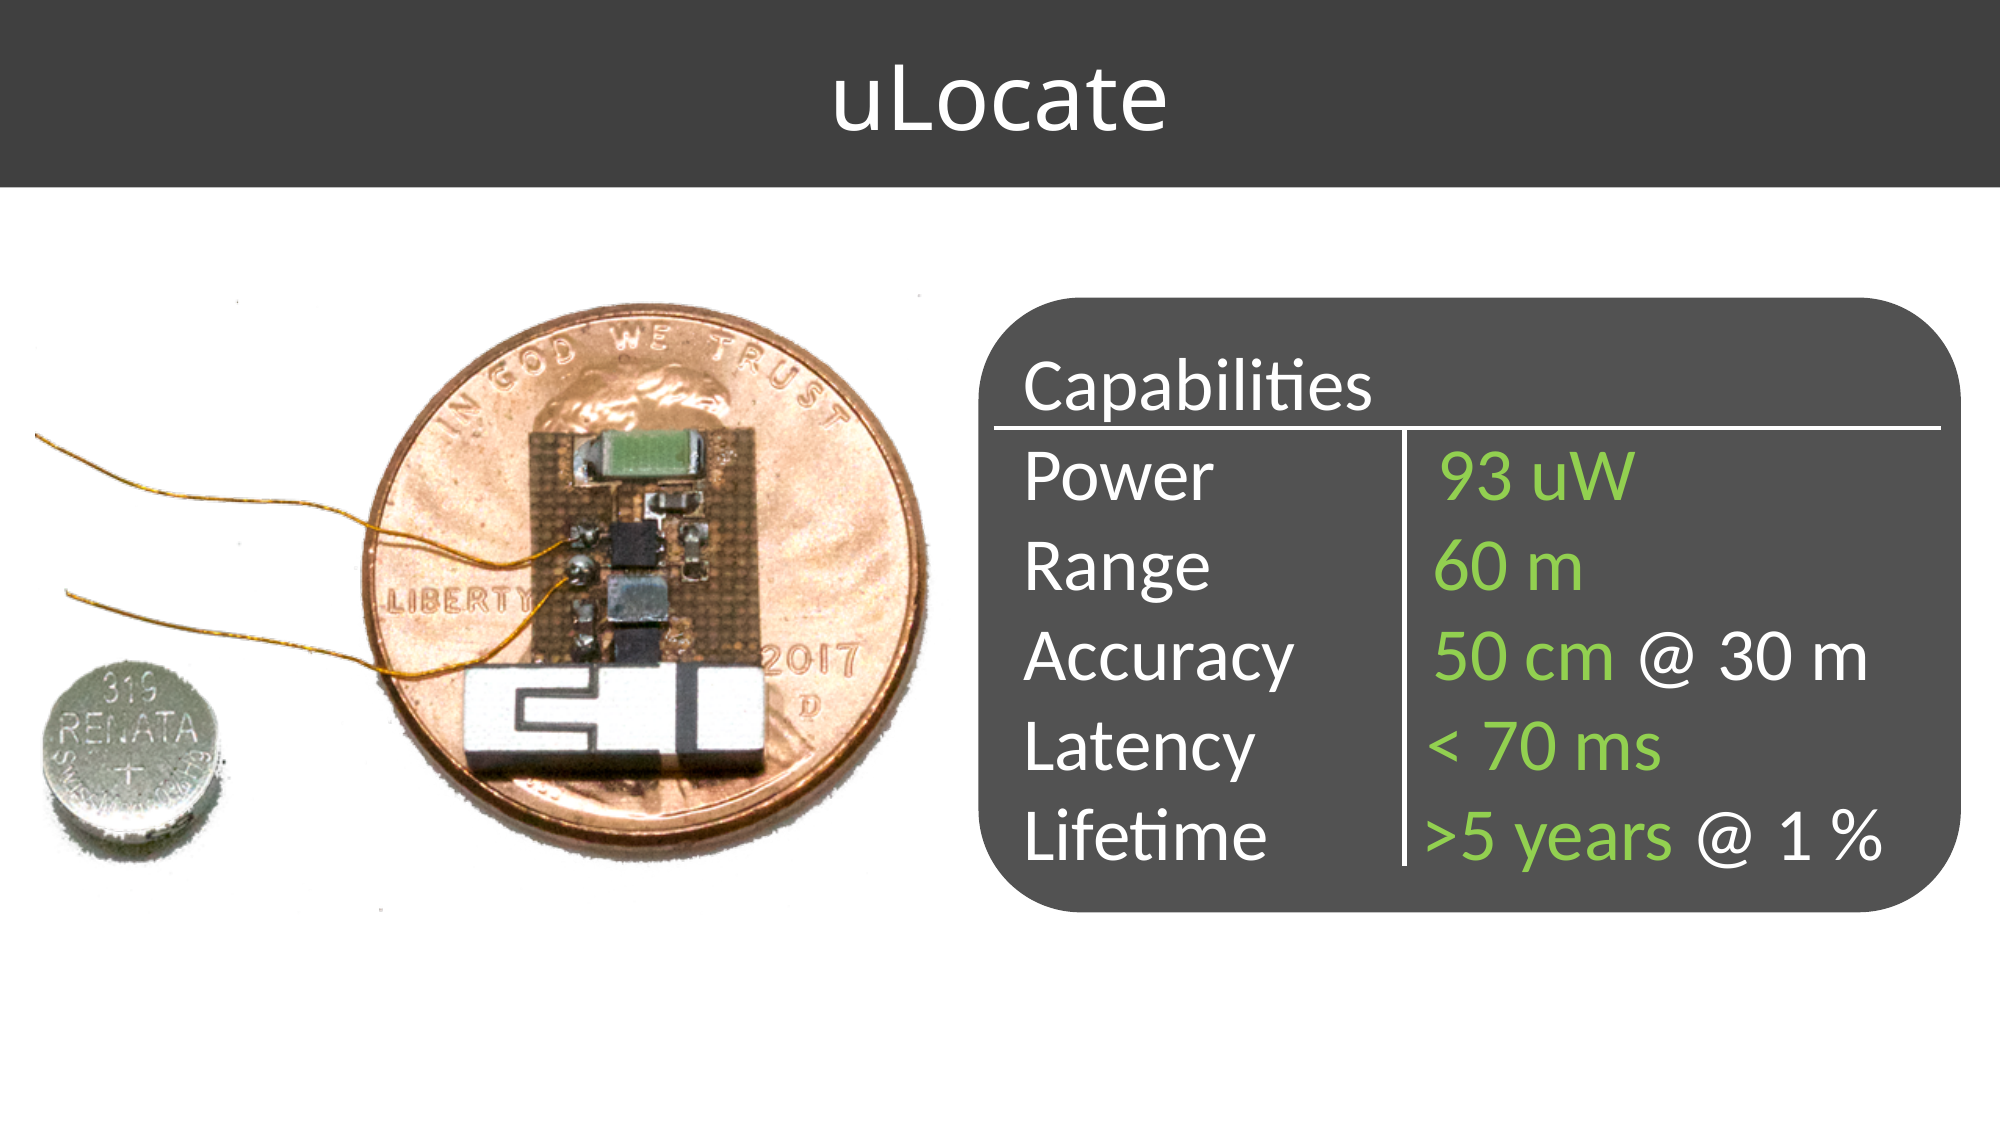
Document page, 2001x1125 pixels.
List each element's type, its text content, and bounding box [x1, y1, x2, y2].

text_box Capabilities Power 93 uW Range 60 m Accuracy 50 cm @ 30 m Latency < 70 ms Lifetime >5 years @ 1 % [978, 297, 1961, 913]
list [35, 294, 959, 938]
text_box uLocate [0, 0, 2000, 188]
